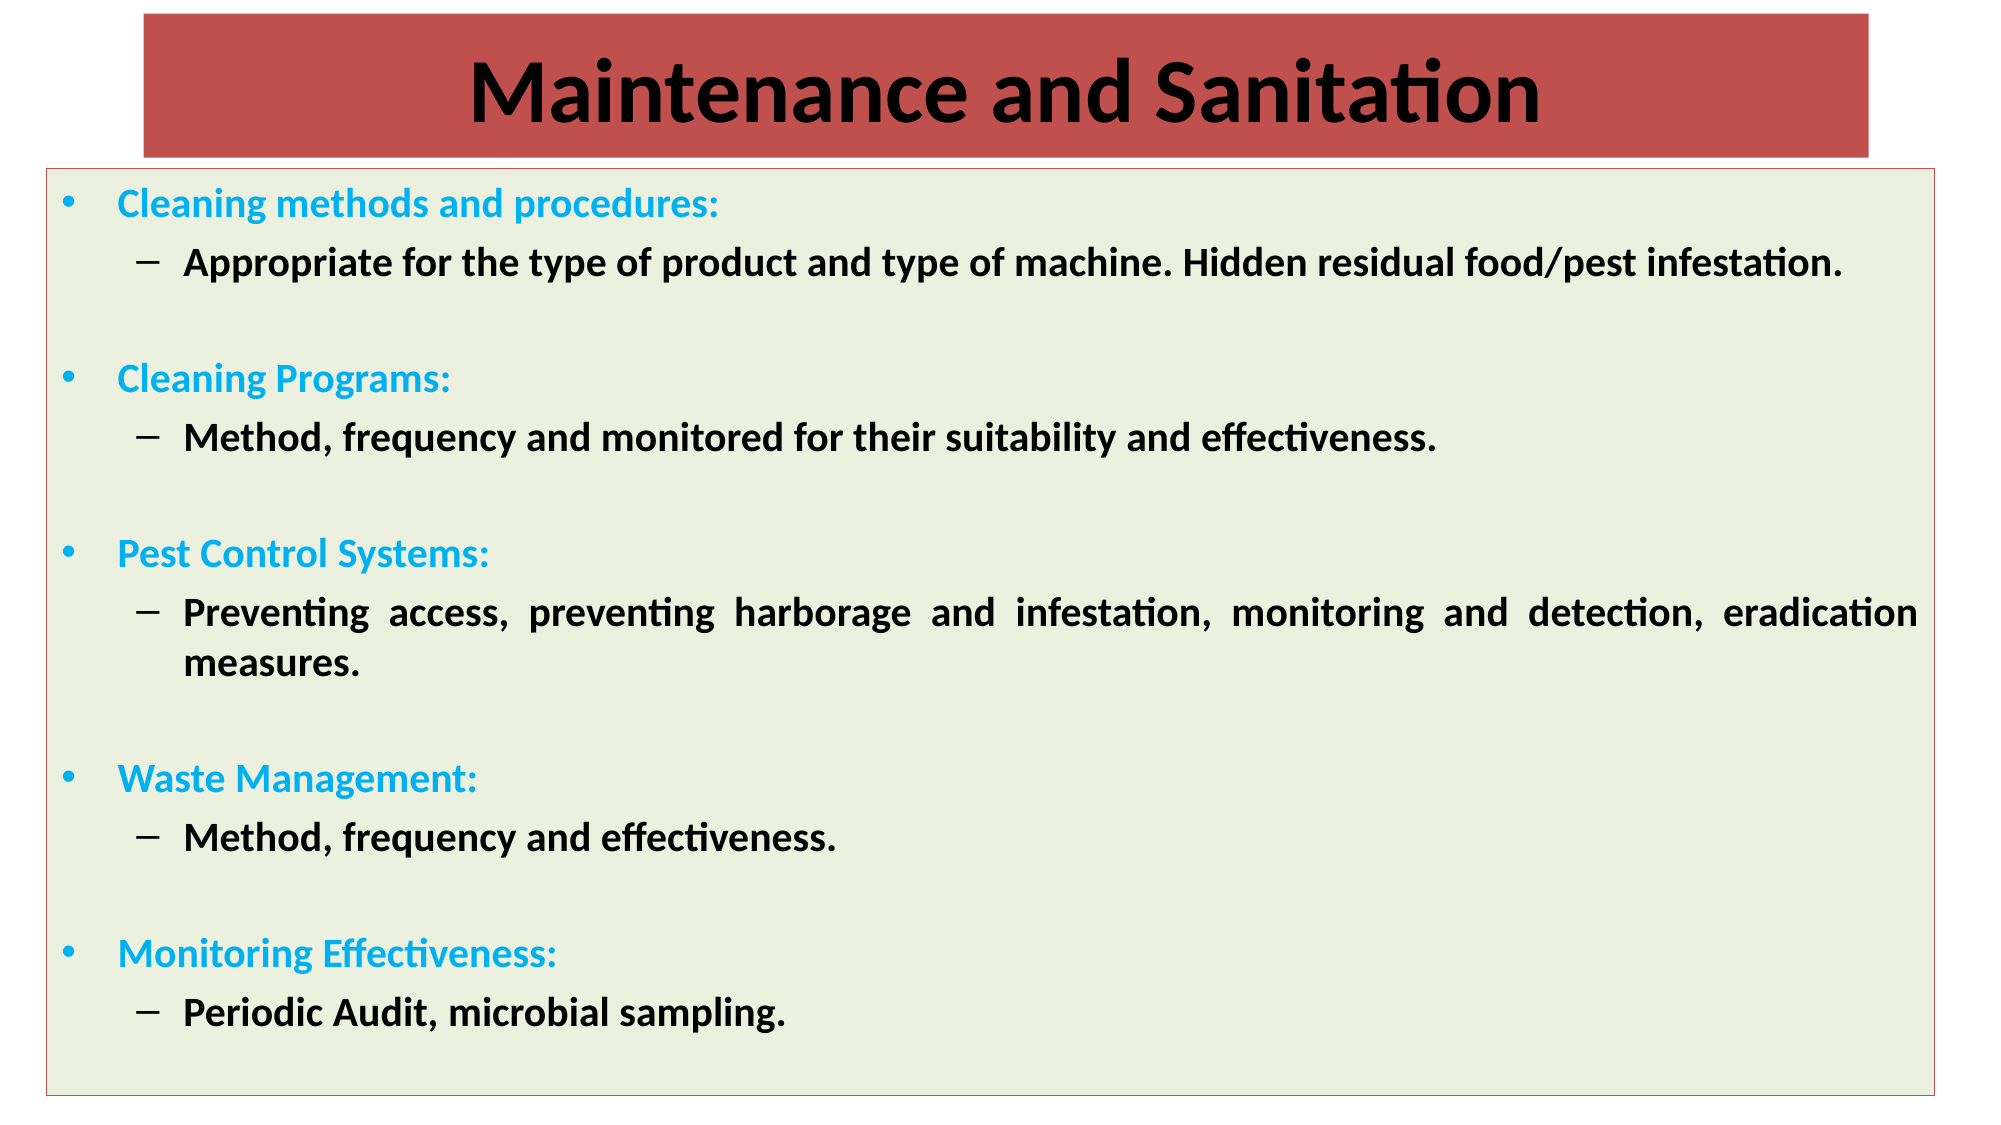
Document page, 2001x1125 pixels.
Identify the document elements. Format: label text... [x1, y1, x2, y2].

slide_number 10 [1433, 1042, 1900, 1103]
list Cleaning methods and procedures: Appropriate for the type of product and type of machine. Hidden residual food/pest infestation. Cleaning Programs: Method, frequency and monitored for their suitability and effectiveness. Pest Control Systems: Preventing access, preventing harborage and infestation, monitoring and detection, eradication measures. Waste Management: Method, frequency and effectiveness. Monitoring Effectiveness: Periodic Audit, microbial sampling. [46, 168, 1935, 1096]
title Maintenance and Sanitation [143, 13, 1869, 158]
